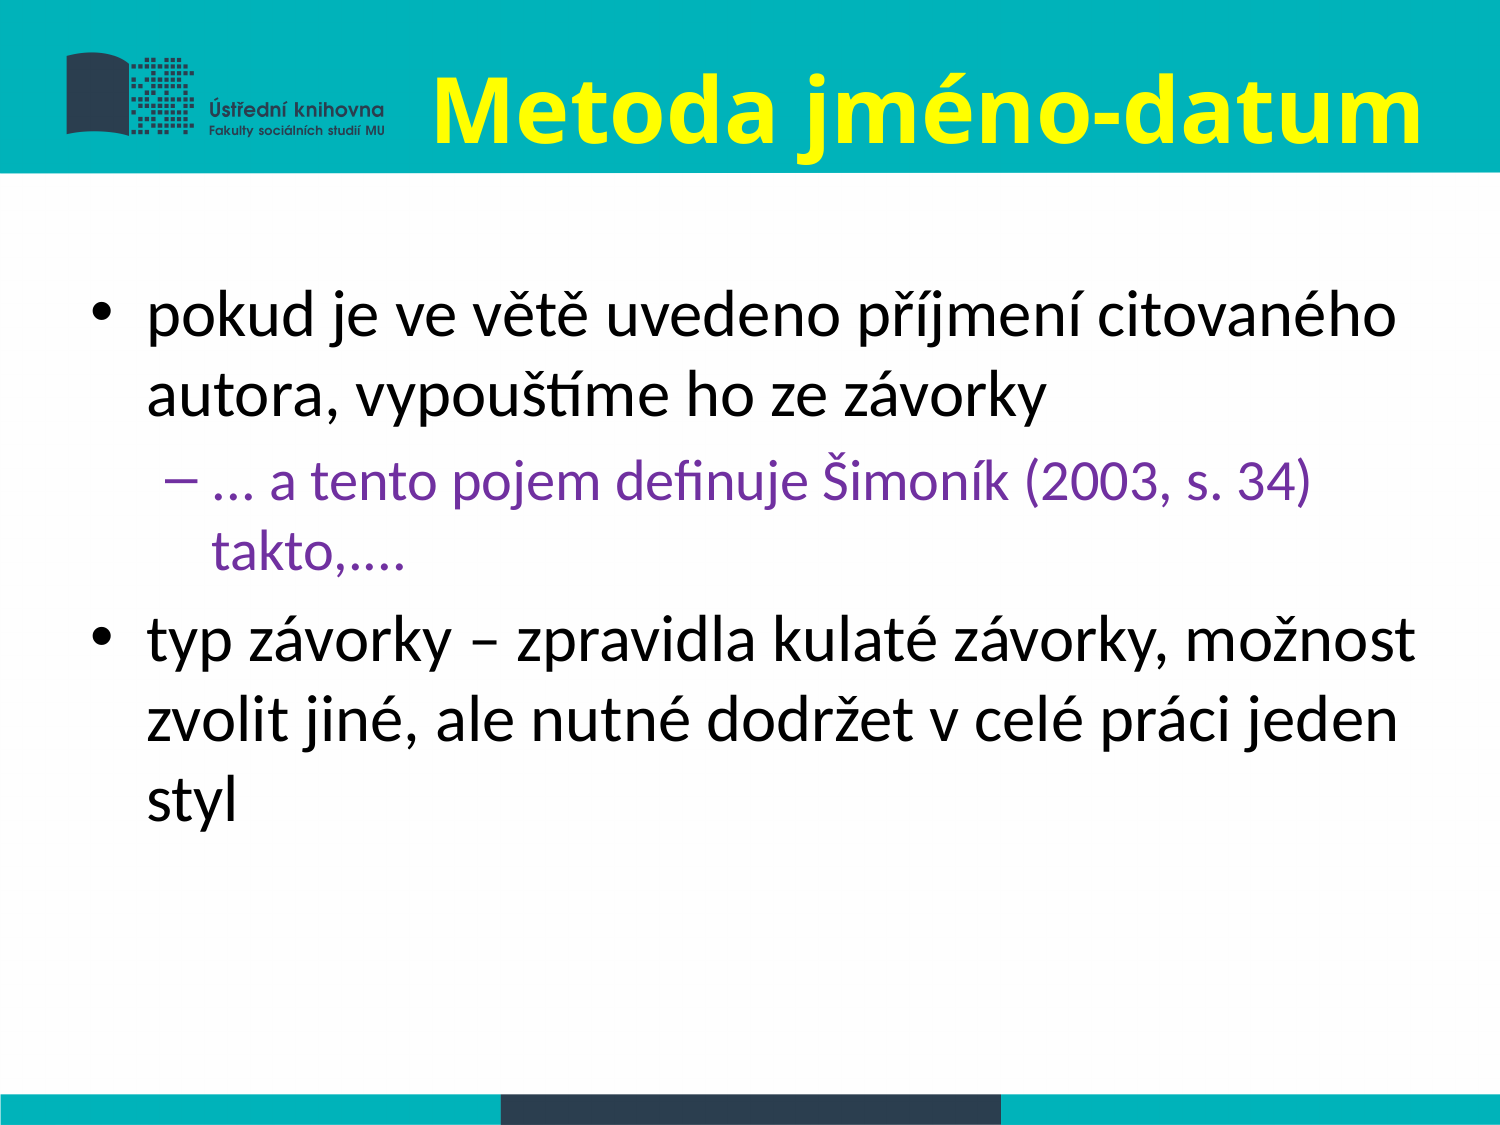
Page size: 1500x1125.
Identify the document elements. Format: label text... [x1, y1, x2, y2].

title Metoda jméno-datum [395, 30, 1461, 183]
list pokud je ve větě uvedeno příjmení citovaného autora, vypouštíme ho ze závorky ... a tento pojem definuje Šimoník (2003, s. 34) takto,.... typ závorky – zpravidla kulaté závorky, možnost zvolit jiné, ale nutné dodržet v celé práci jeden styl [75, 262, 1461, 1005]
picture [0, 0, 1500, 1125]
